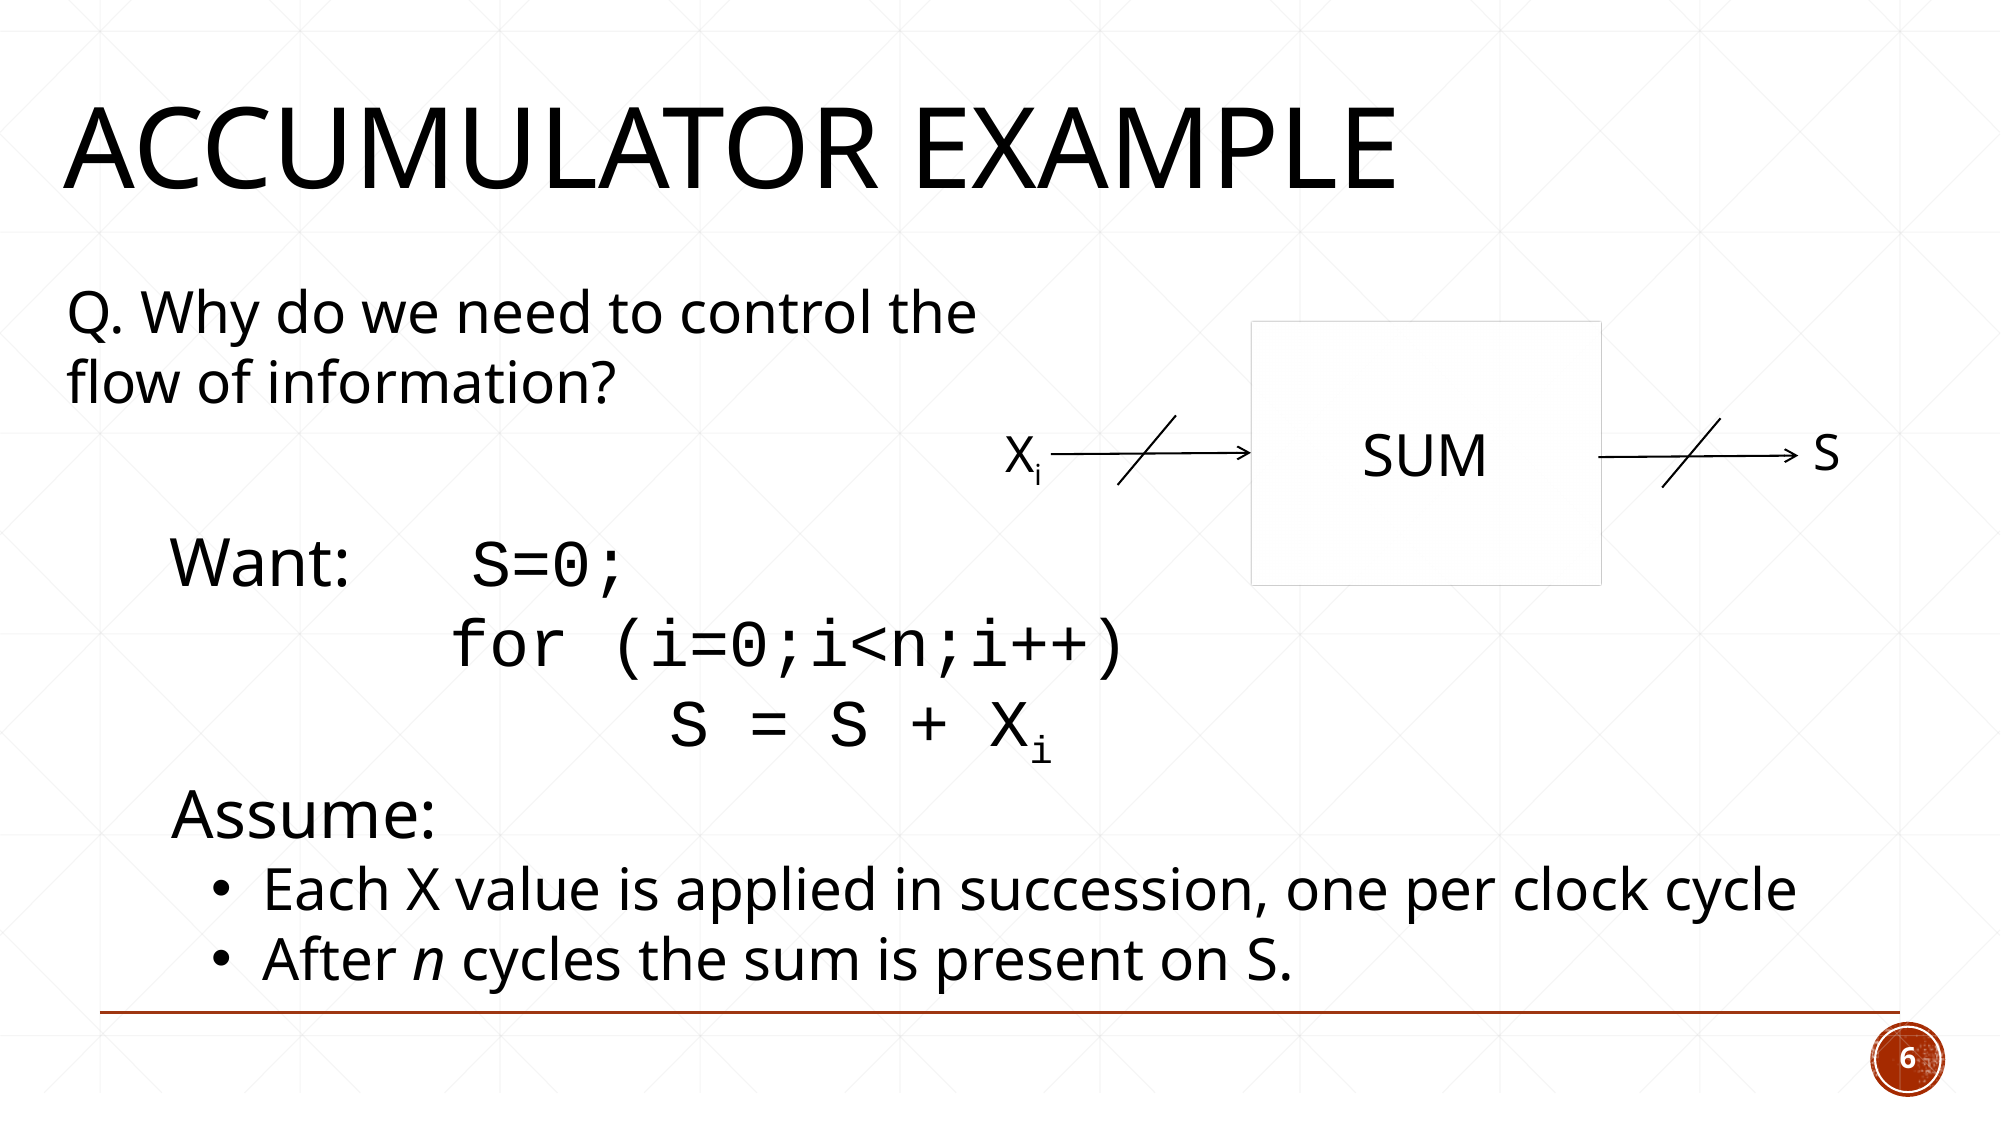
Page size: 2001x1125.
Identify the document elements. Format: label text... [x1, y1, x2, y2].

text_box S [1798, 412, 1856, 488]
text_box SUM [1254, 324, 1599, 583]
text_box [1659, 426, 1724, 480]
text_box Xi [990, 415, 1057, 499]
slide_number 6 [1855, 1028, 1961, 1089]
text_box Q. Why do we need to control the flow of information? [51, 267, 1101, 423]
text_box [1115, 424, 1179, 477]
text_box Want: S=0; for (i=0;i<n;i++) S = S + Xi [154, 512, 1145, 779]
text_box Assume: Each X value is applied in succession, one per clock cycle After n cycles the sum is present on S. [157, 764, 1900, 1000]
title Accumulator Example [48, 52, 1961, 255]
